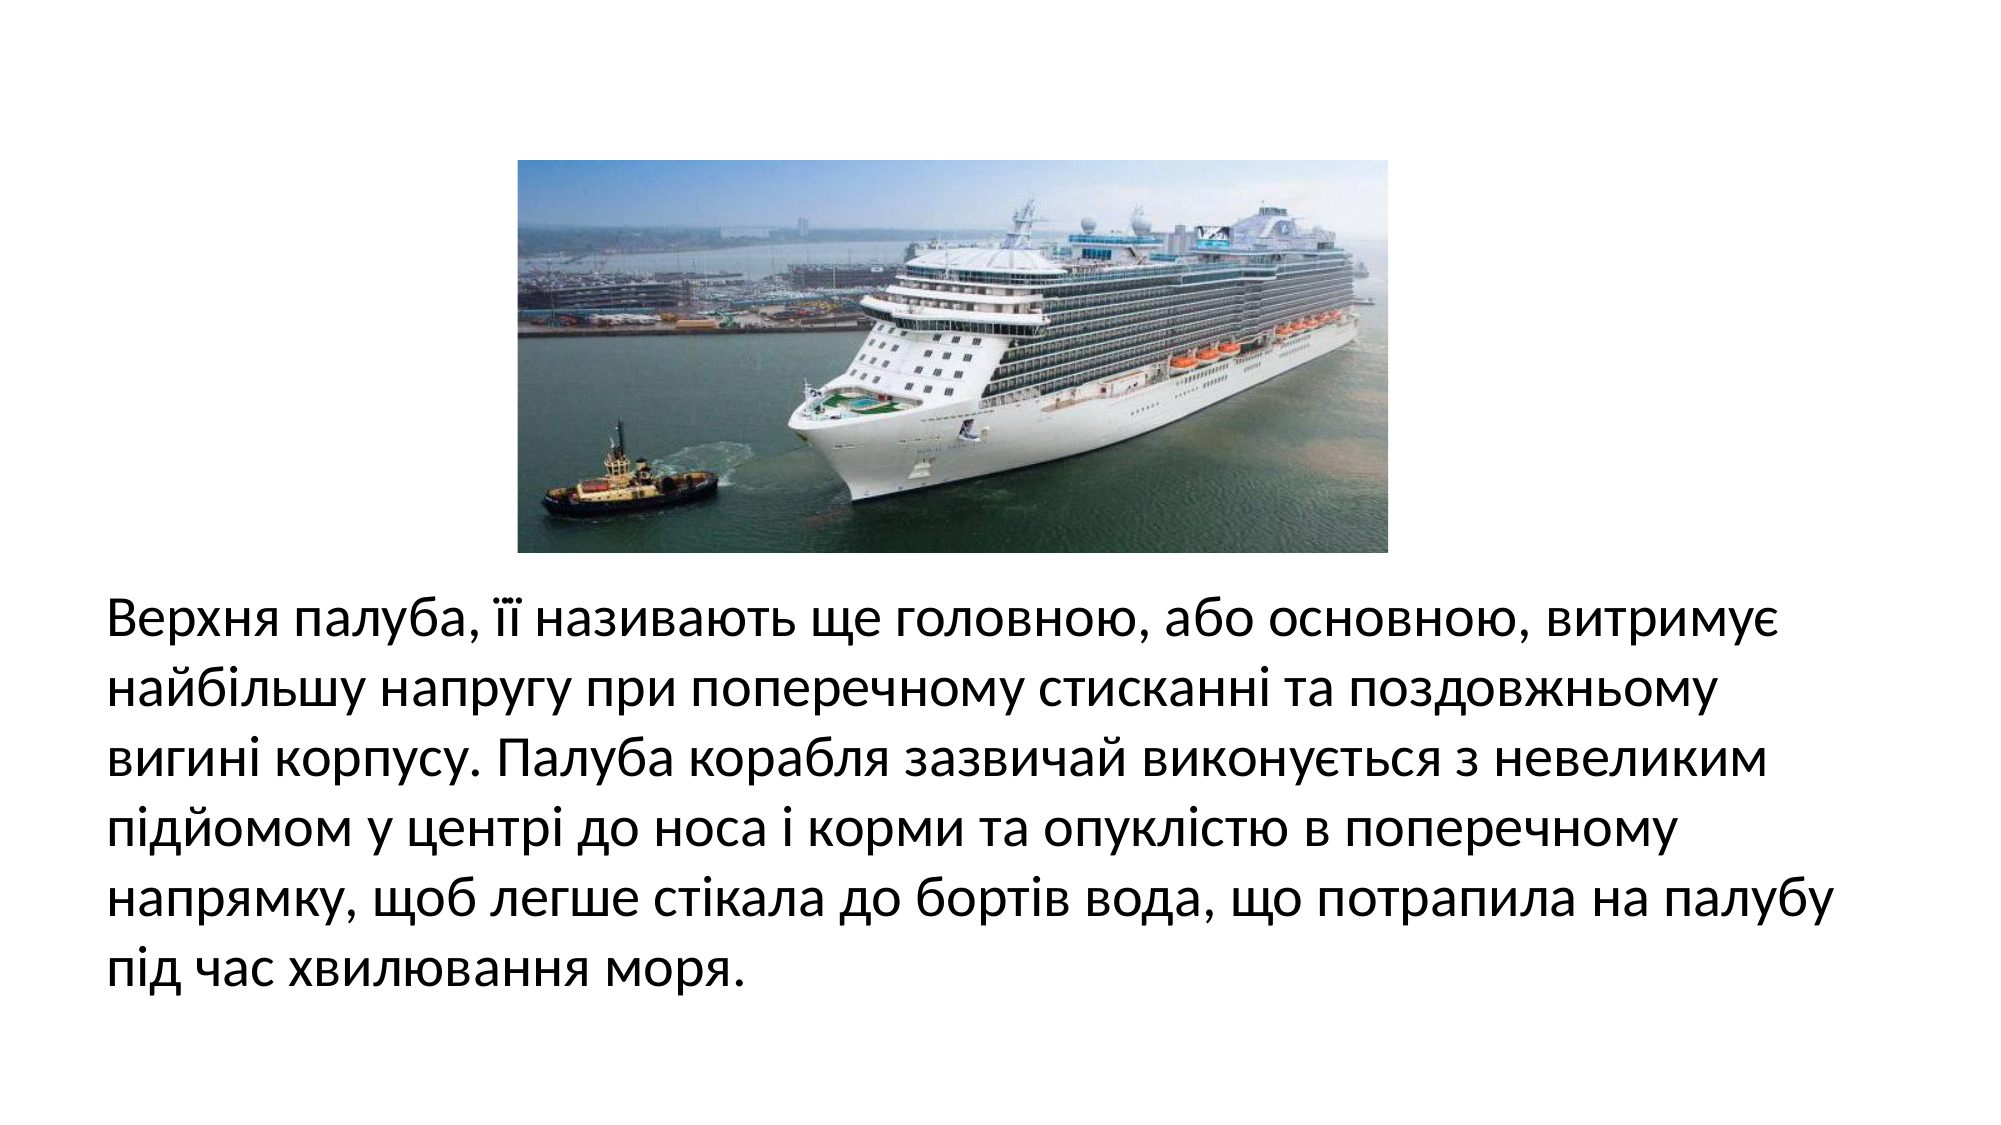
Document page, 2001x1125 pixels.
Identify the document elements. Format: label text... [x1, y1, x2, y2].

text_box Верхня палуба, її називають ще головною, або основною, витримує найбільшу напругу при поперечному стисканні та поздовжньому вигині корпусу. Палуба корабля зазвичай виконується з невеликим підйомом у центрі до носа і корми та опуклістю в поперечному напрямку, щоб легше стікала до бортів вода, що потрапила на палубу під час хвилювання моря. [91, 570, 1897, 1005]
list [517, 160, 1389, 553]
